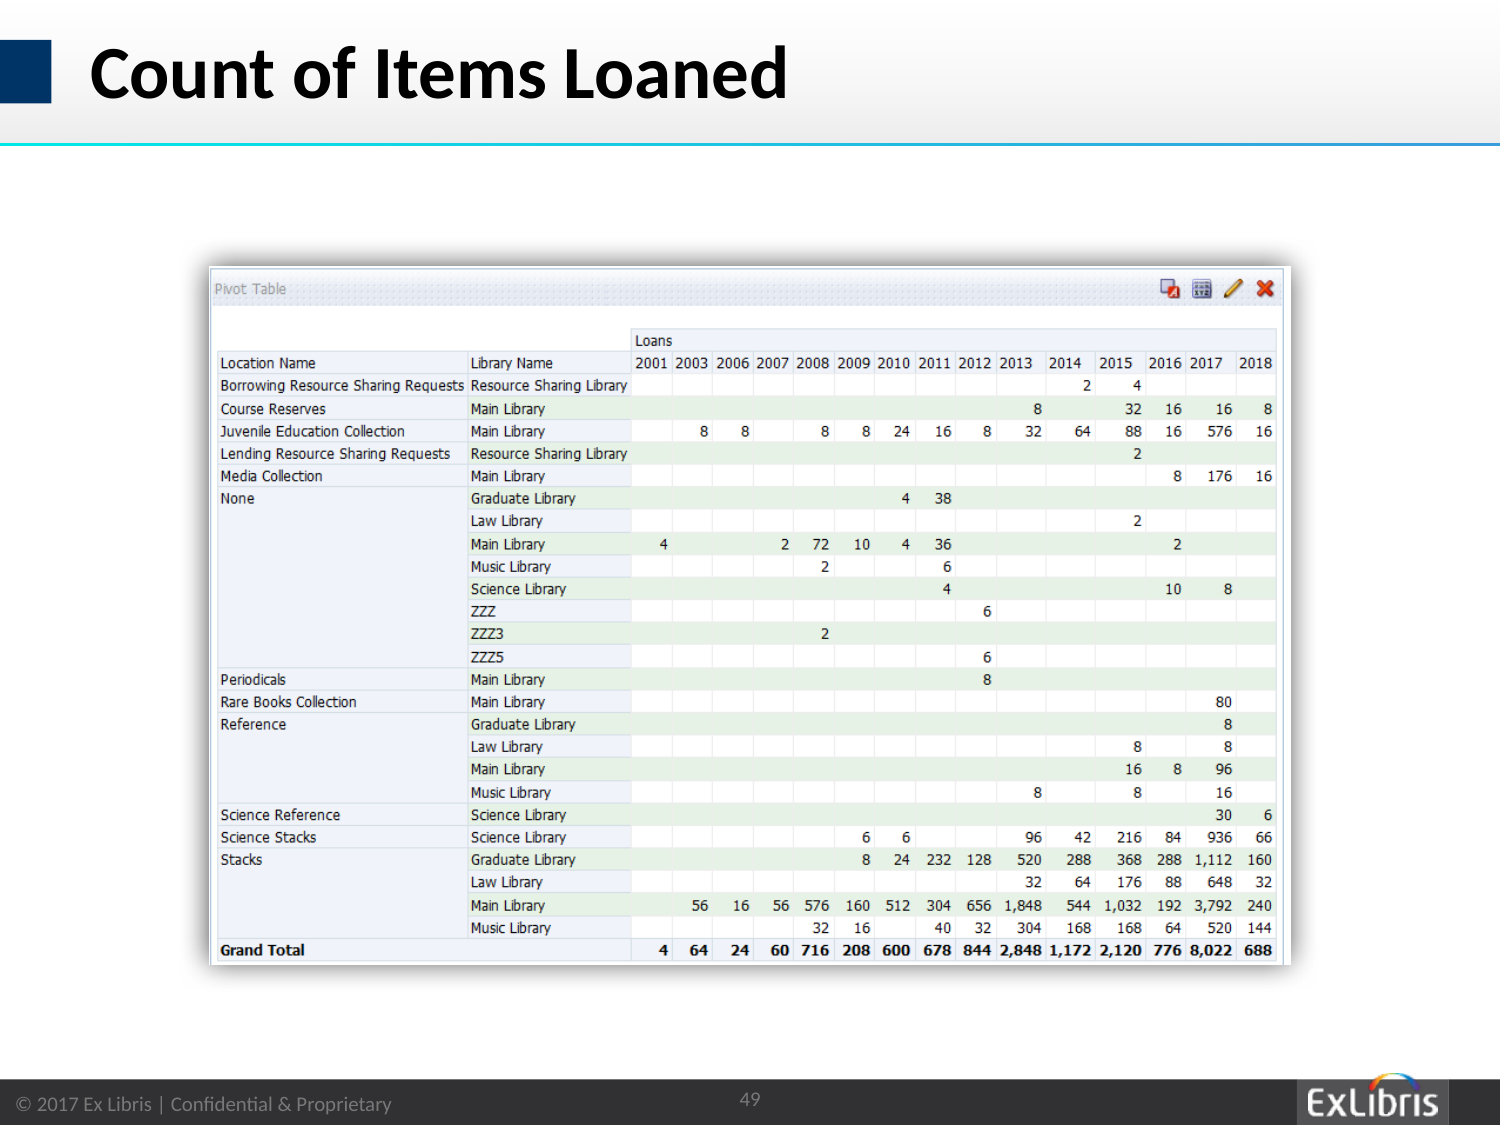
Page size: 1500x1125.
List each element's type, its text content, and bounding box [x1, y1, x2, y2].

slide_number 49 [705, 1058, 795, 1125]
title Count of Items Loaned [75, 11, 1436, 138]
picture [209, 266, 1291, 965]
picture [1308, 1073, 1438, 1122]
